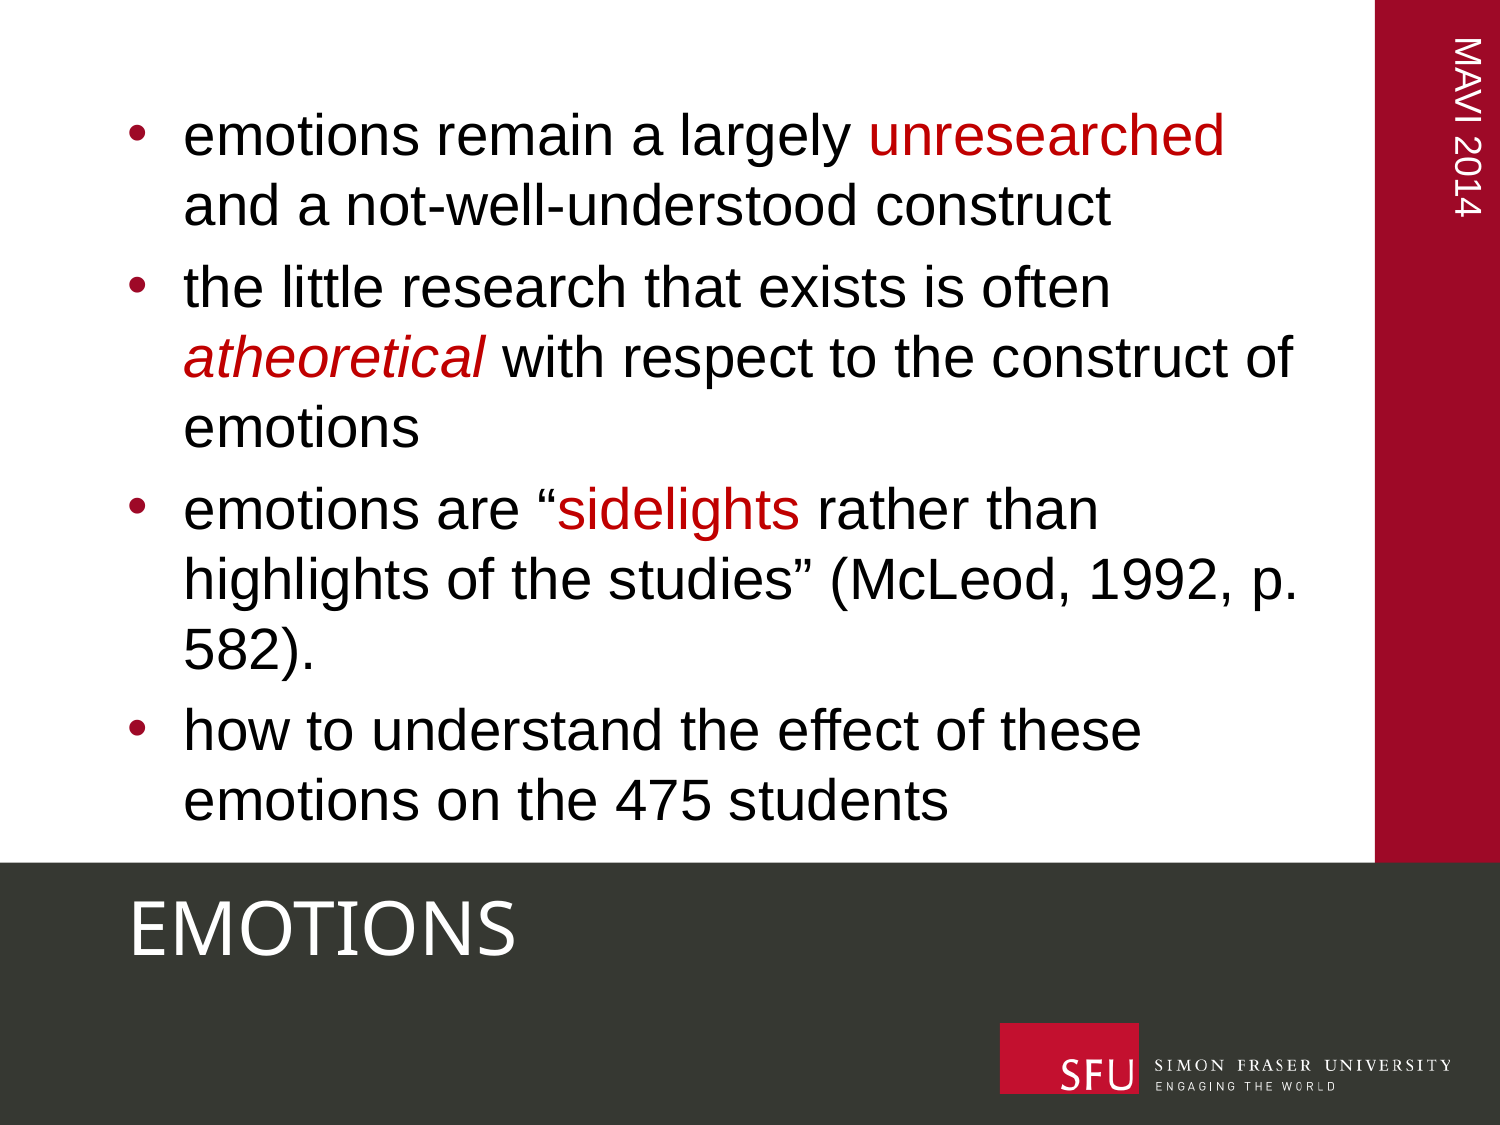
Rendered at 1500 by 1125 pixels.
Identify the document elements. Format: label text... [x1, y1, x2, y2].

list emotions remain a largely unresearched and a not-well-understood construct the little research that exists is often atheoretical with respect to the construct of emotions emotions are “sidelights rather than highlights of the studies” (McLeod, 1992, p. 582). how to understand the effect of these emotions on the 475 students [112, 90, 1329, 825]
title EMOTIONS [112, 862, 1450, 988]
